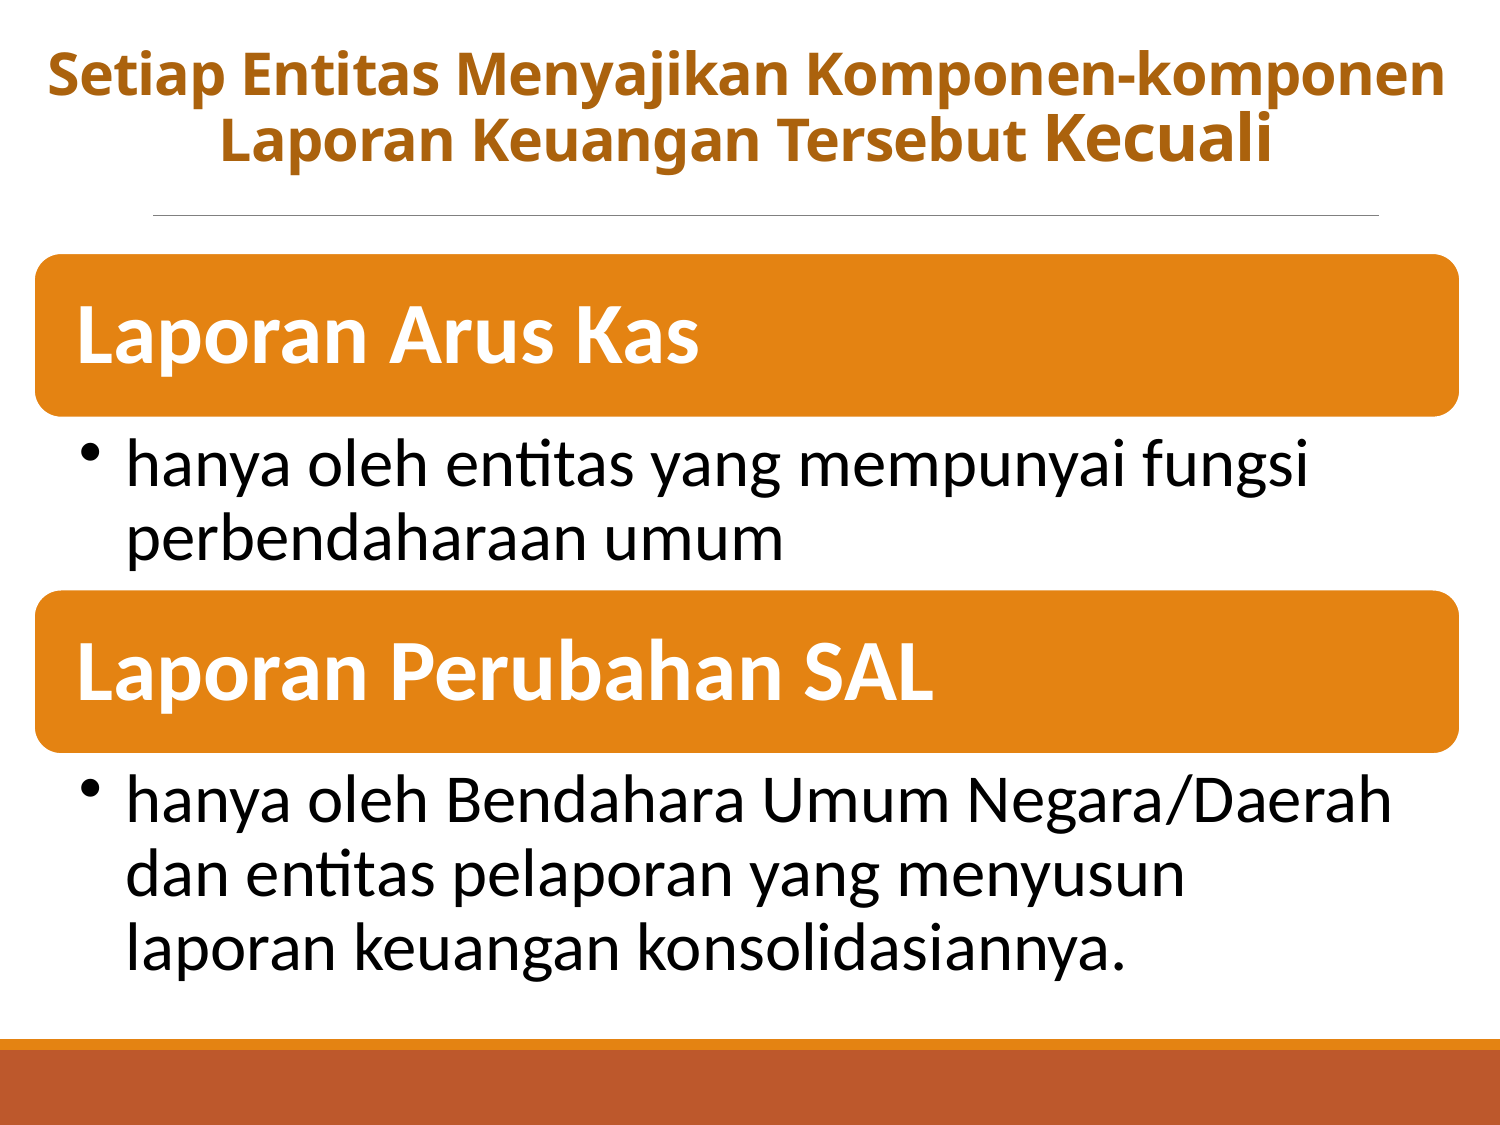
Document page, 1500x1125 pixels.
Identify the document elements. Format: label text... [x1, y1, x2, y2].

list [33, 222, 1461, 1035]
title Setiap Entitas Menyajikan Komponen-komponen Laporan Keuangan Tersebut Kecuali [33, 13, 1461, 209]
